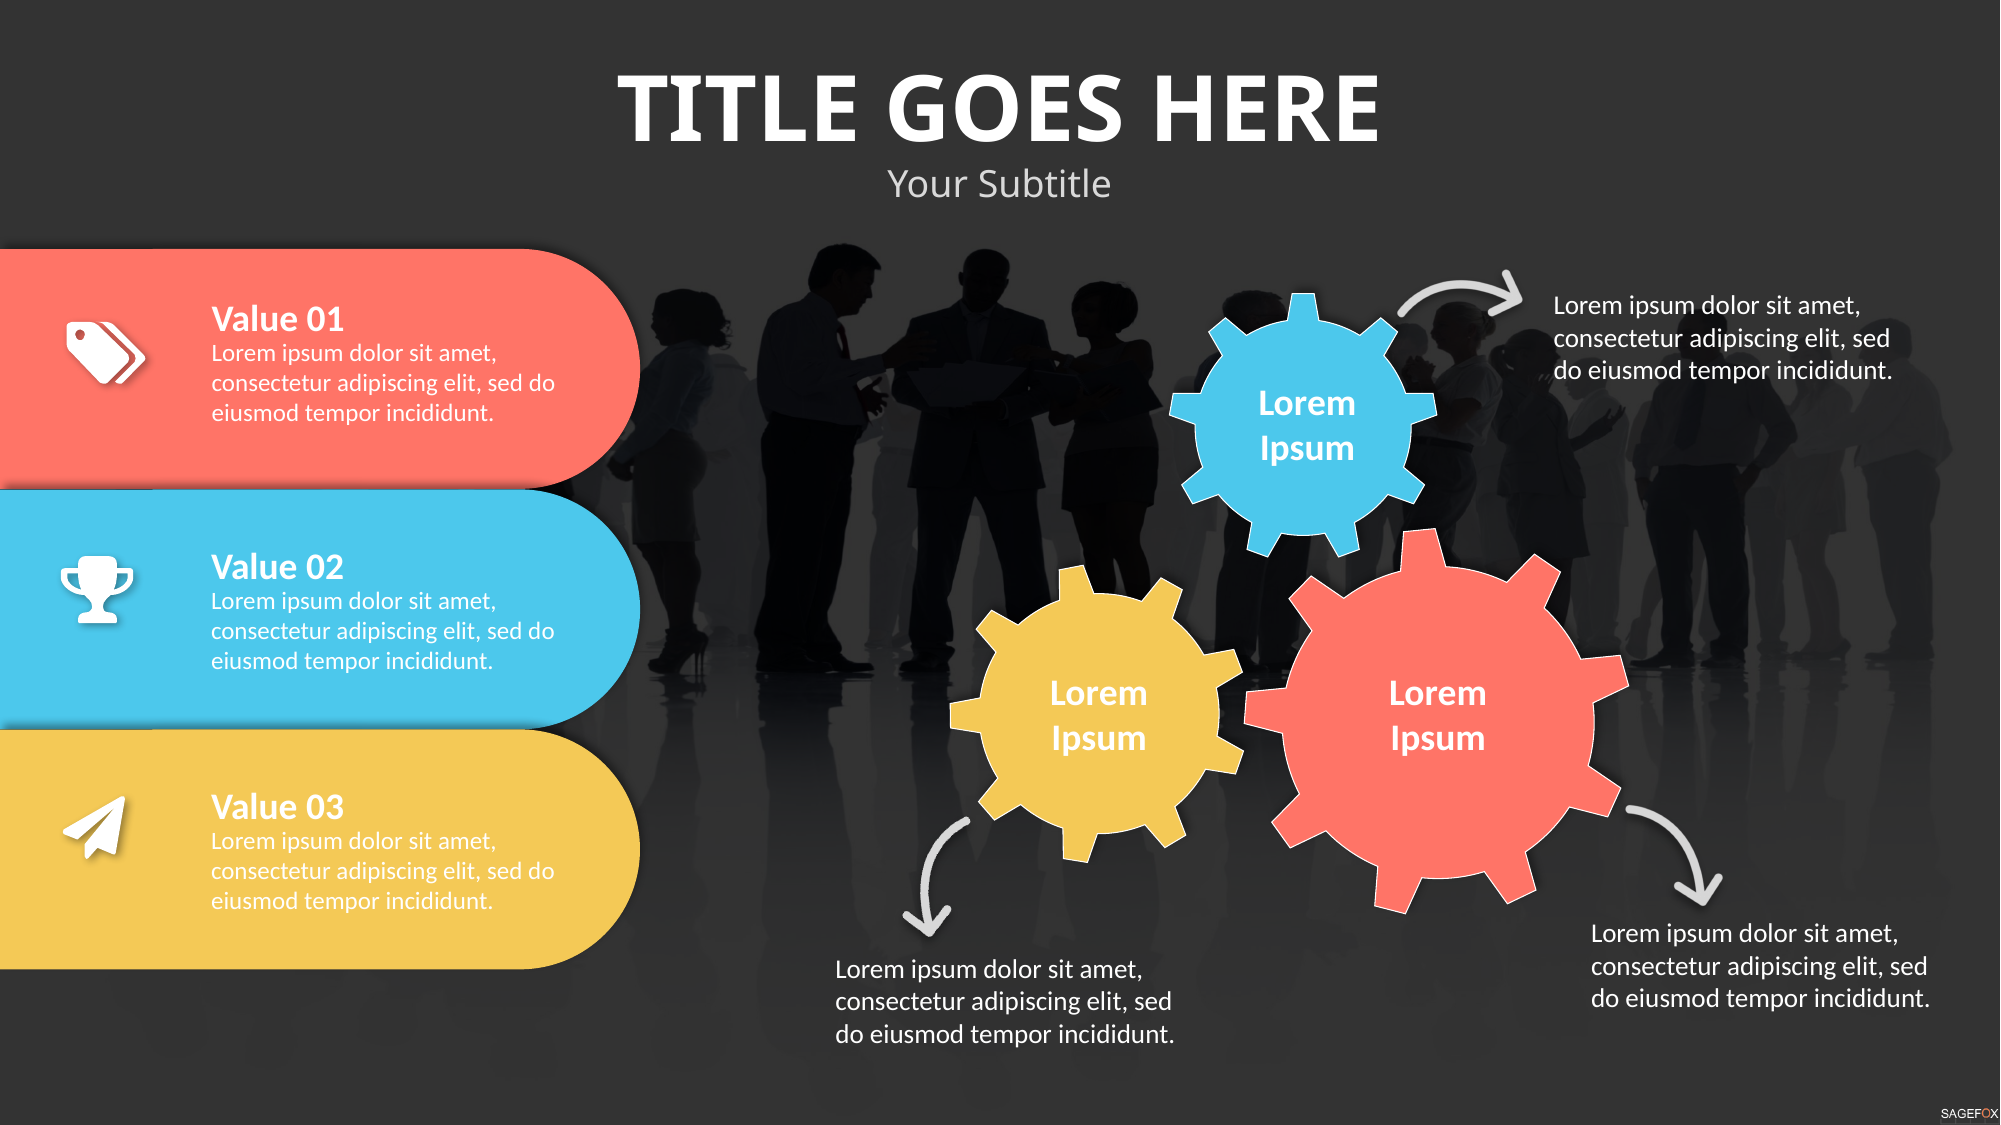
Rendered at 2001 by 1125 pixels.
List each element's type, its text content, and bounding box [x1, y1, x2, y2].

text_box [211, 782, 568, 916]
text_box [1243, 527, 1634, 918]
text_box [0, 488, 642, 724]
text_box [211, 542, 568, 676]
text_box [0, 728, 642, 971]
text_box Lorem ipsum dolor sit amet, consectetur adipiscing elit, sed do eiusmod tempor incididunt. [1553, 287, 1911, 385]
text_box [60, 556, 134, 624]
text_box [0, 247, 642, 483]
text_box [1168, 292, 1439, 563]
text_box Lorem ipsum dolor sit amet, consectetur adipiscing elit, sed do eiusmod tempor incididunt. [1591, 915, 1948, 1014]
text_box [211, 293, 569, 427]
text_box [66, 321, 146, 384]
text_box Lorem ipsum dolor sit amet, consectetur adipiscing elit, sed do eiusmod tempor incididunt. [835, 951, 1192, 1049]
picture [0, 0, 2001, 1125]
text_box [62, 796, 125, 859]
text_box TITLE GOES HERE Your Subtitle [548, 42, 1452, 212]
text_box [949, 563, 1250, 864]
